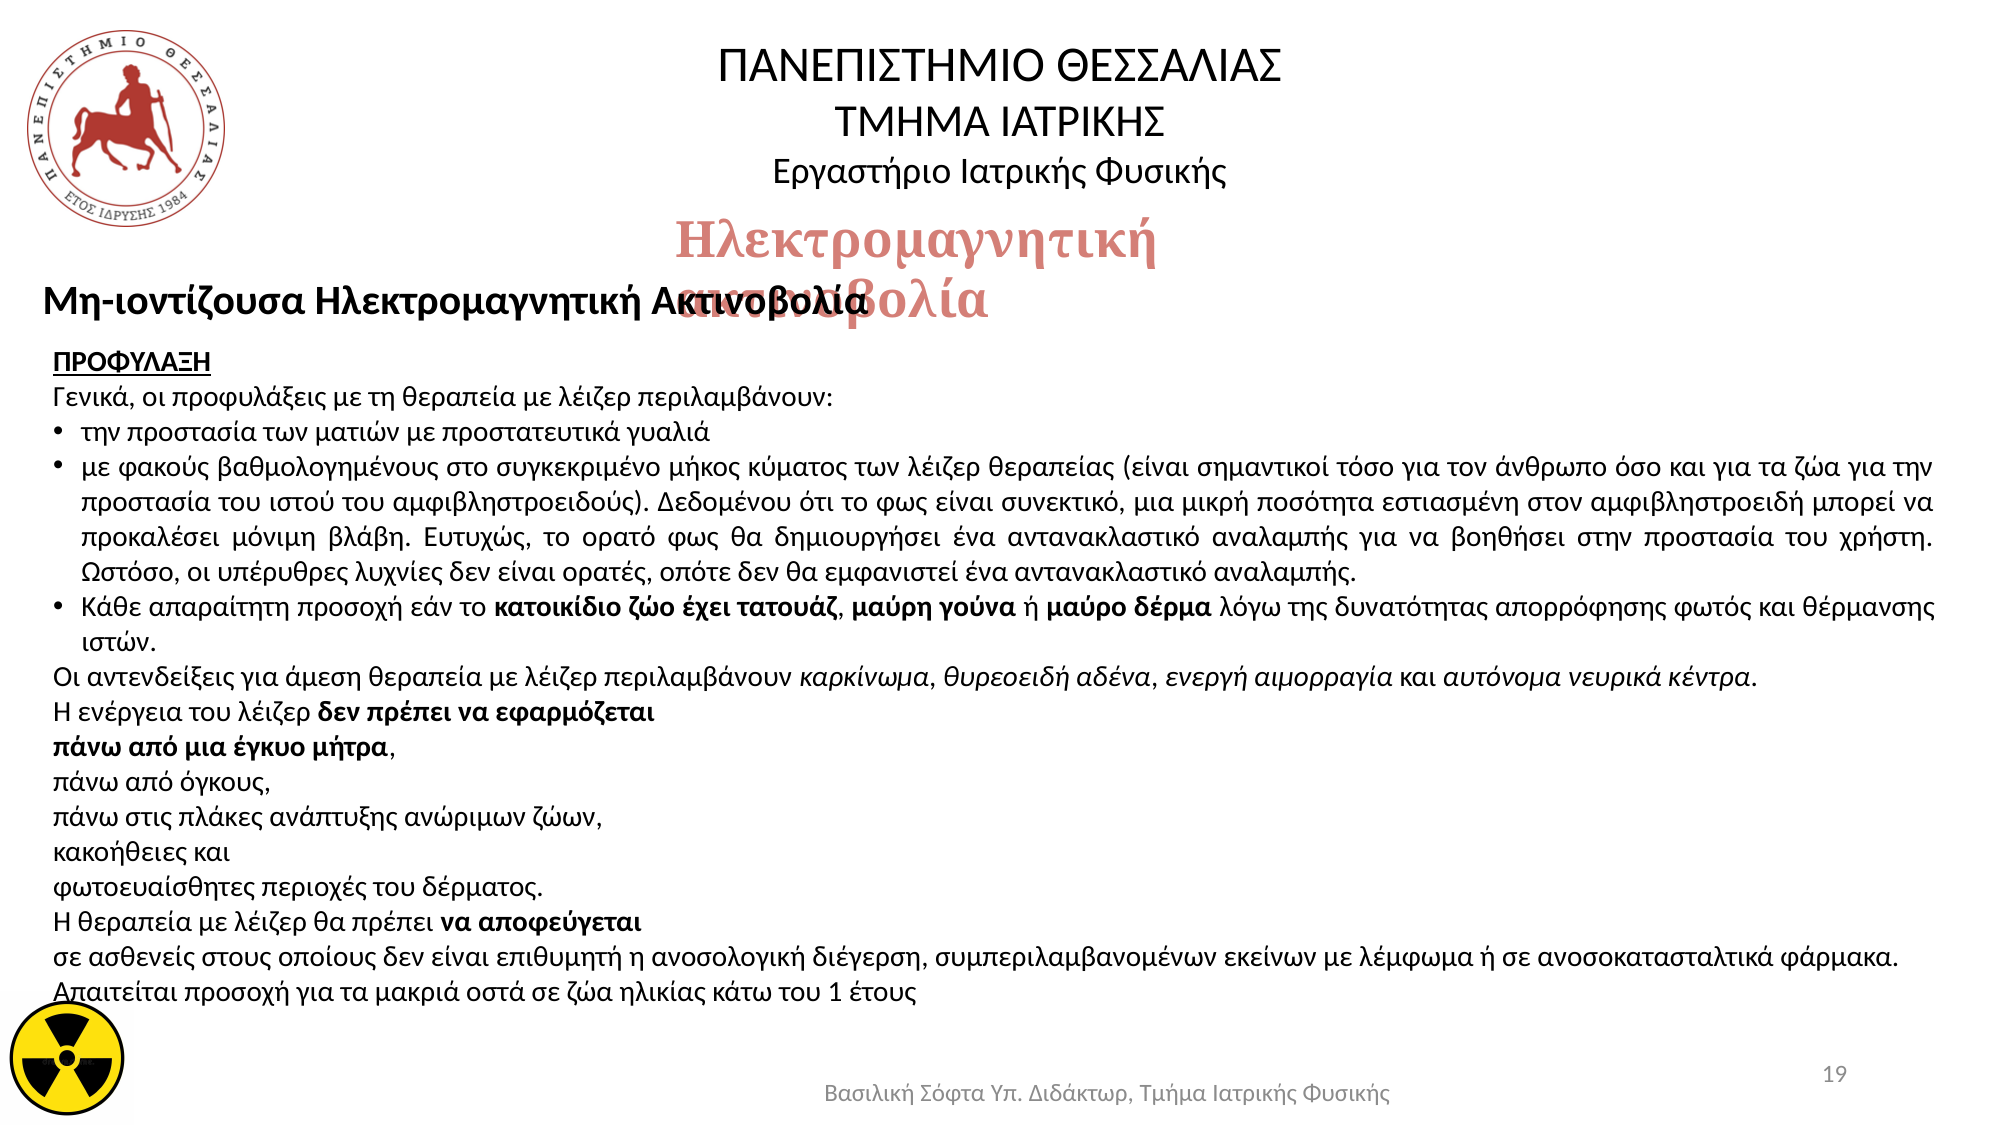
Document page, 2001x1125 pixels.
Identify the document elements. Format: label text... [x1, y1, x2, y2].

footer Βασιλική Σόφτα Υπ. Διδάκτωρ, Τμήμα Ιατρικής Φυσικής [592, 1058, 1623, 1125]
picture [27, 30, 225, 227]
picture [0, 991, 134, 1125]
text_box ΠΑΝΕΠΙΣΤΗΜΙΟ ΘΕΣΣΑΛΙΑΣ ΤΜΗΜΑ ΙΑΤΡΙΚΗΣ Εργαστήριο Ιατρικής Φυσικής [499, 23, 1501, 199]
text_box ΠΡΟΦΥΛΑΞΗ Γενικά, οι προφυλάξεις με τη θεραπεία με λέιζερ περιλαμβάνουν: την προστασία των ματιών με προστατευτικά γυαλιά με φακούς βαθμολογημένους στο συγκεκριμένο μήκος κύματος των λέιζερ θεραπείας (είναι σημαντικοί τόσο για τον άνθρωπο όσο και για τα ζώα για την προστασία του ιστού του αμφιβληστροειδούς). Δεδομένου ότι το φως είναι συνεκτικό, μια μικρή ποσότητα εστιασμένη στον αμφιβληστροειδή μπορεί να προκαλέσει μόνιμη βλάβη. Ευτυχώς, το ορατό φως θα δημιουργήσει ένα αντανακλαστικό αναλαμπής για να βοηθήσει στην προστασία του χρήστη. Ωστόσο, οι υπέρυθρες λυχνίες δεν είναι ορατές, οπότε δεν θα εμφανιστεί ένα αντανακλαστικό αναλαμπής. Κάθε απαραίτητη προσοχή εάν το κατοικίδιο ζώο έχει τατουάζ, μαύρη γούνα ή μαύρο δέρμα λόγω της δυνατότητας απορρόφησης φωτός και θέρμανσης ιστών. Οι αντενδείξεις για άμεση θεραπεία με λέιζερ περιλαμβάνουν καρκίνωμα, θυρεοειδή αδένα, ενεργή αιμορραγία και αυτόνομα νευρικά κέντρα. Η ενέργεια του λέιζερ δεν πρέπει να εφαρμόζεται πάνω από μια έγκυο μήτρα, πάνω από όγκους, πάνω στις πλάκες ανάπτυξης ανώριμων ζώων, κακοήθειες και φωτοευαίσθητες περιοχές του δέρματος. Η θεραπεία με λέιζερ θα πρέπει να αποφεύγεται σε ασθενείς στους οποίους δεν είναι επιθυμητή η ανοσολογική διέγερση, συμπεριλαμβανομένων εκείνων με λέμφωμα ή σε ανοσοκατασταλτικά φάρμακα. Απαιτείται προσοχή για τα μακριά οστά σε ζώα ηλικίας κάτω του 1 έτους [38, 335, 1950, 1015]
slide_number 19 [1412, 1042, 1863, 1103]
text_box Ηλεκτρομαγνητική ακτινοβολία [660, 200, 1340, 335]
text_box Μη-ιοντίζουσα Ηλεκτρομαγνητική Ακτινοβολία [27, 242, 1278, 330]
